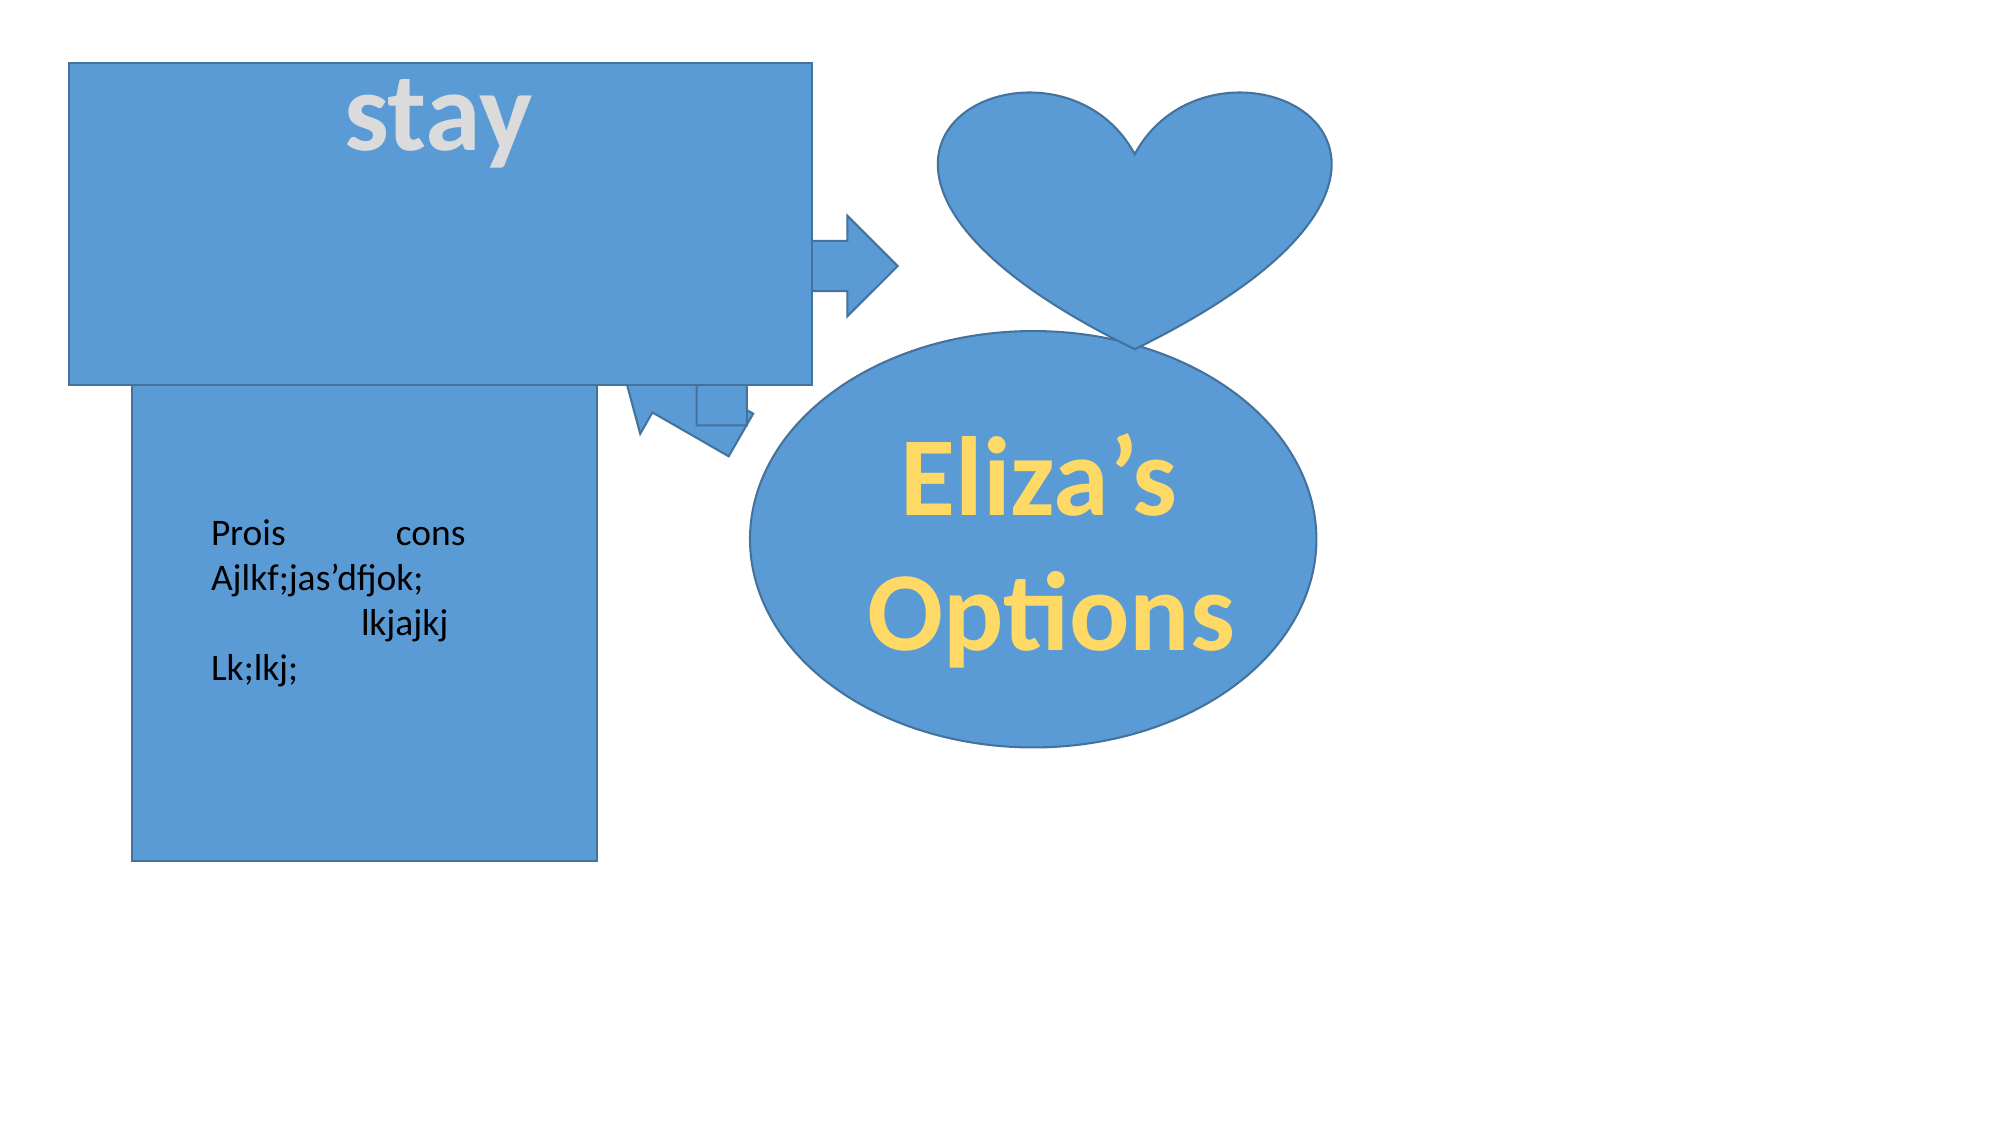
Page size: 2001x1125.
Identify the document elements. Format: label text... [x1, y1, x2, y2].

text_box [936, 91, 1333, 351]
text_box [131, 386, 598, 862]
text_box [1251, 404, 1318, 674]
text_box [68, 62, 813, 386]
text_box [748, 409, 755, 425]
text_box [748, 330, 1243, 749]
text_box stay [329, 30, 548, 181]
text_box [695, 386, 748, 427]
text_box Eliza’s Options [852, 395, 1251, 681]
text_box [626, 386, 747, 458]
text_box Prois cons Ajlkf;jas’dfjok; lkjajkj Lk;lkj; [196, 500, 522, 741]
text_box [813, 213, 900, 319]
